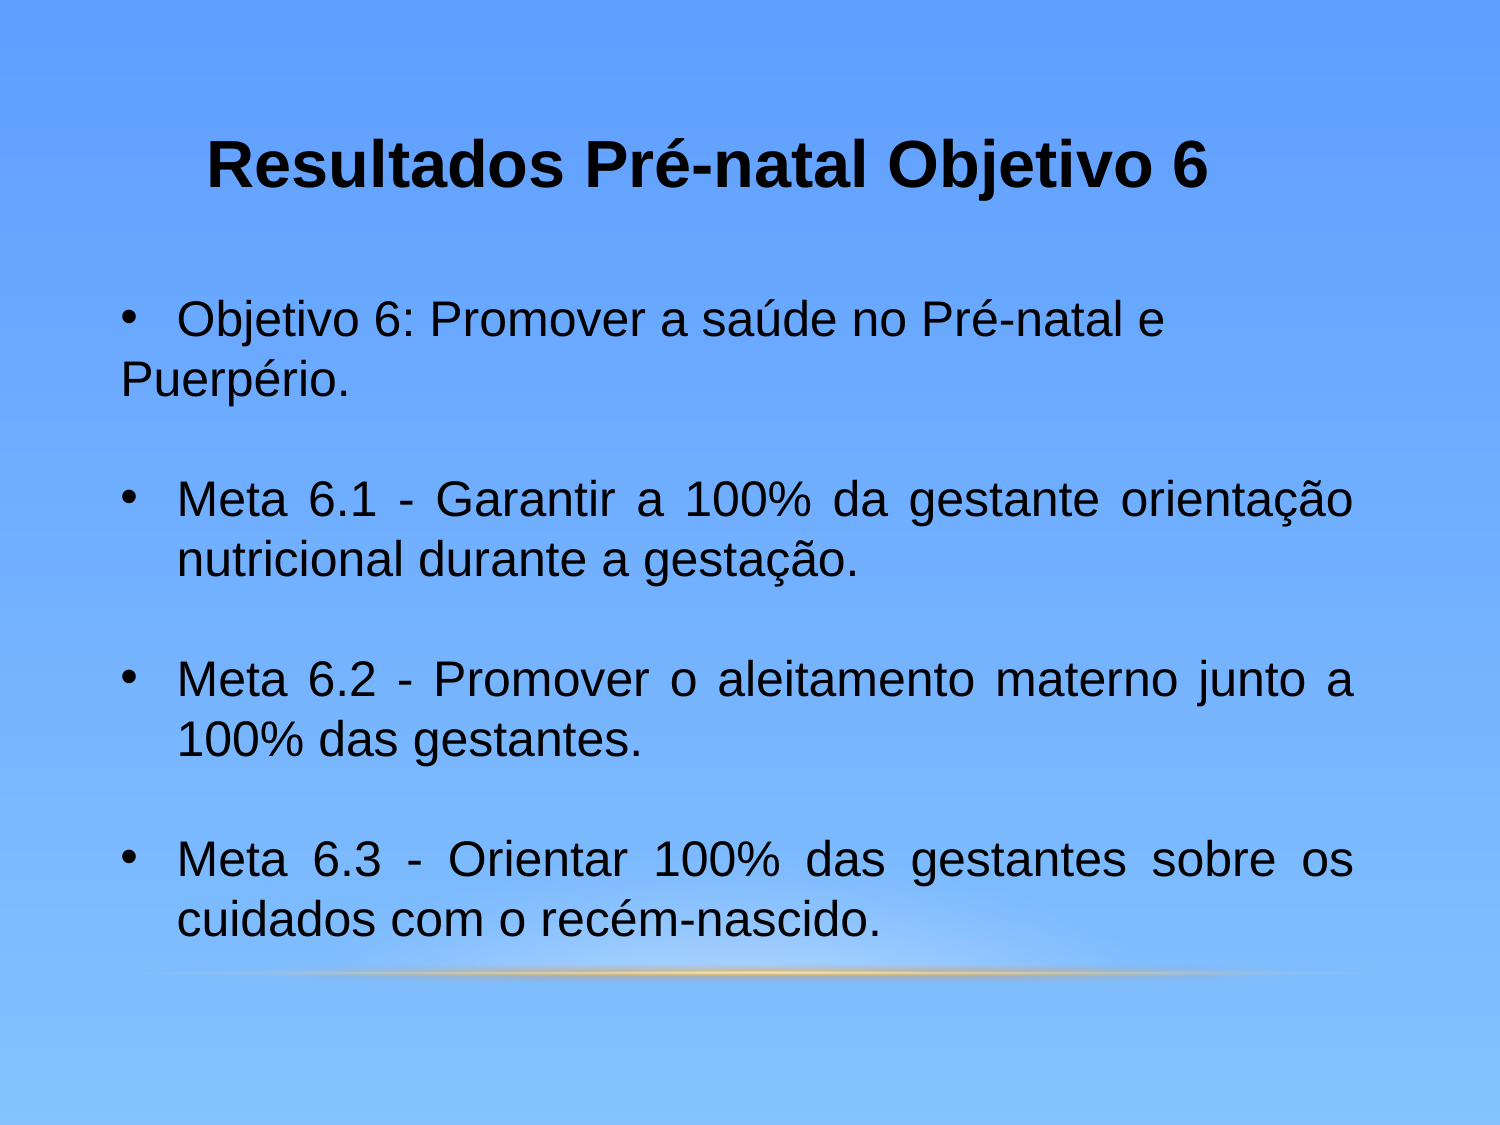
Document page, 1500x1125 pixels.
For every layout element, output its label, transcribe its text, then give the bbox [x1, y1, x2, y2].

text_box Objetivo 6: Promover a saúde no Pré-natal e Puerpério. Meta 6.1 - Garantir a 100% da gestante orientação nutricional durante a gestação. Meta 6.2 - Promover o aleitamento materno junto a 100% das gestantes. Meta 6.3 - Orientar 100% das gestantes sobre os cuidados com o recém-nascido. [105, 278, 1370, 954]
text_box Resultados Pré-natal Objetivo 6 [159, 113, 1258, 209]
picture [0, 0, 1500, 1125]
